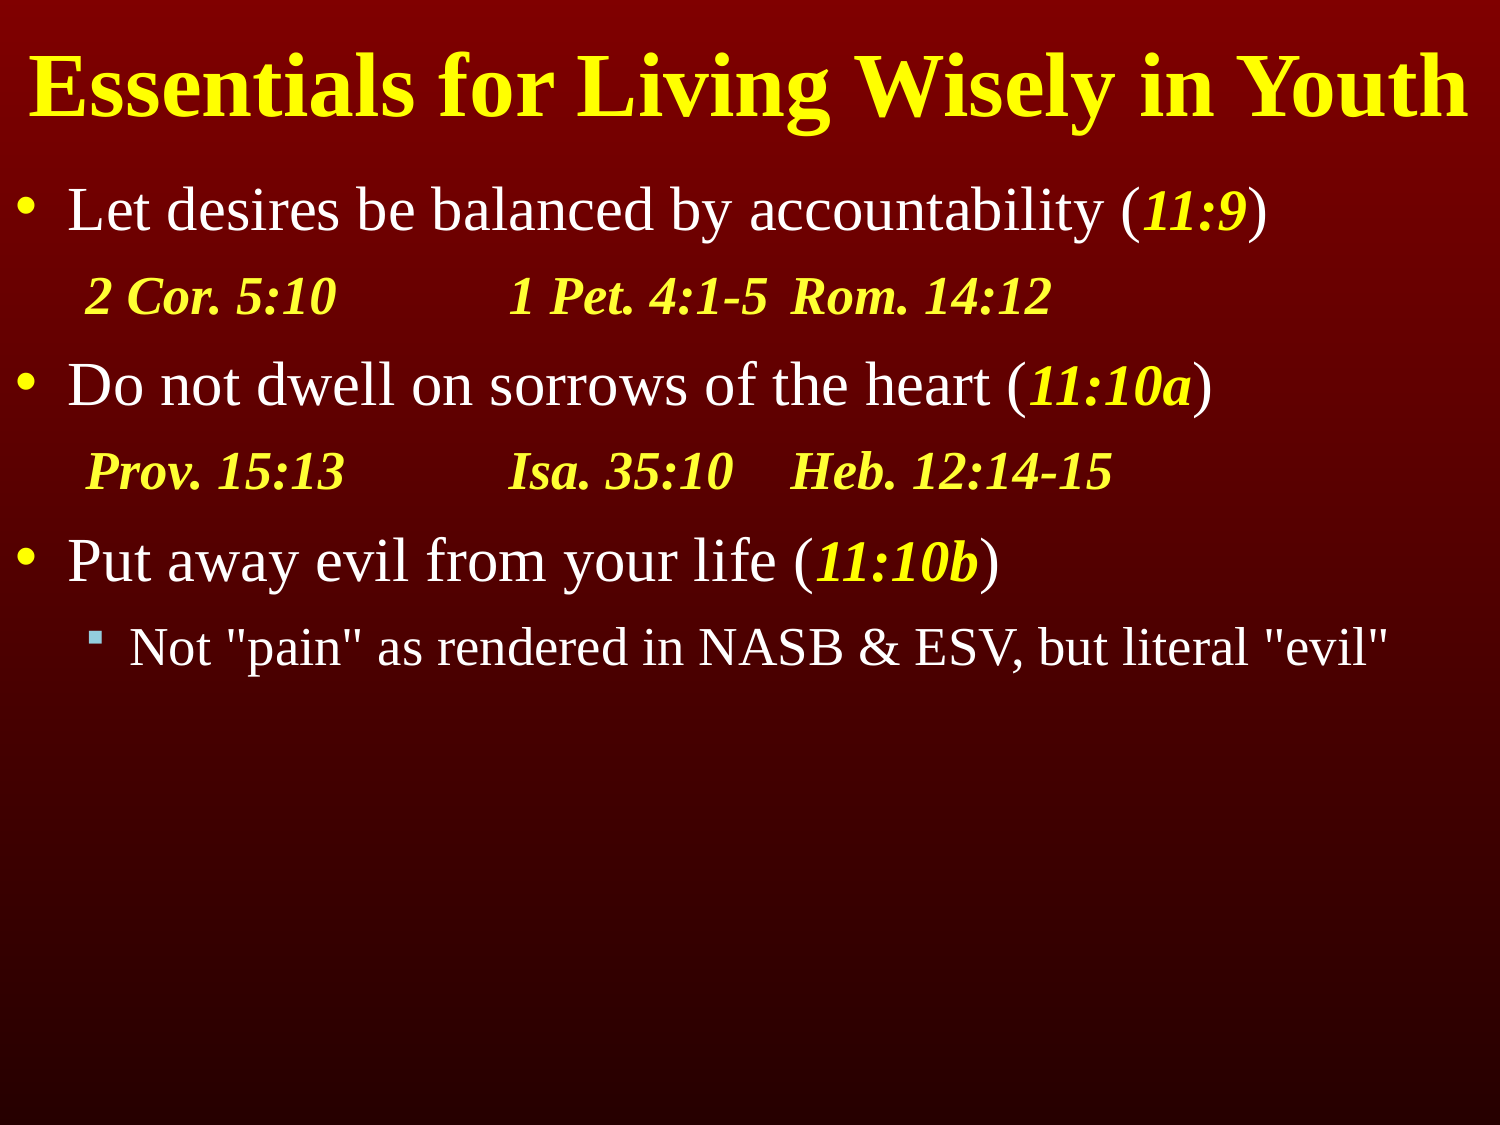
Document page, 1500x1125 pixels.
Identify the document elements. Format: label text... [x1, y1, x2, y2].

list Let desires be balanced by accountability (11:9) 2 Cor. 5:10 1 Pet. 4:1-5 Rom. 14:12 Do not dwell on sorrows of the heart (11:10a) Prov. 15:13 Isa. 35:10 Heb. 12:14-15 Put away evil from your life (11:10b) Not "pain" as rendered in NASB & ESV, but literal "evil" [0, 154, 1500, 1125]
title Essentials for Living Wisely in Youth [0, 1, 1500, 154]
